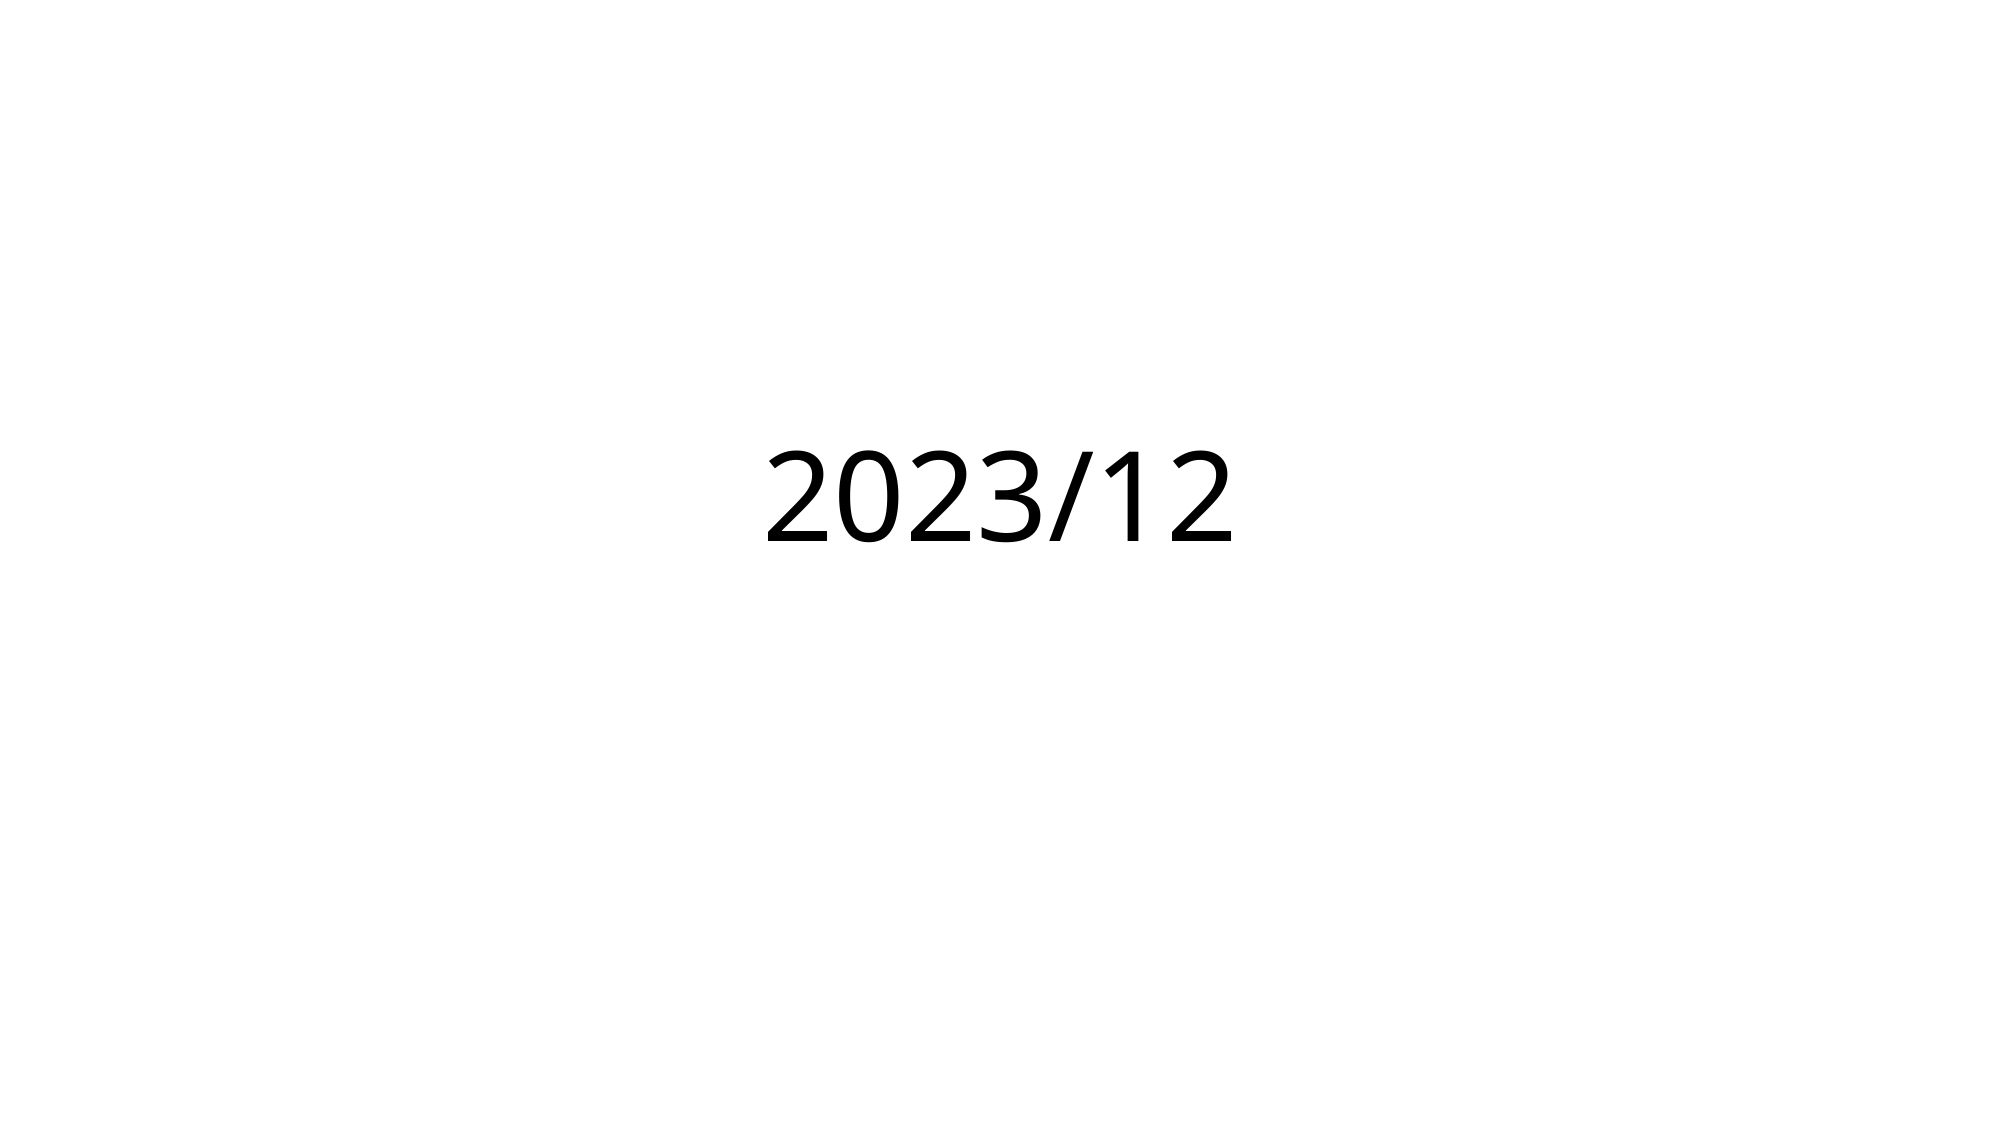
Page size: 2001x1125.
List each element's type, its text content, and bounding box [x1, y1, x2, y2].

title 2023/12 [249, 184, 1750, 576]
